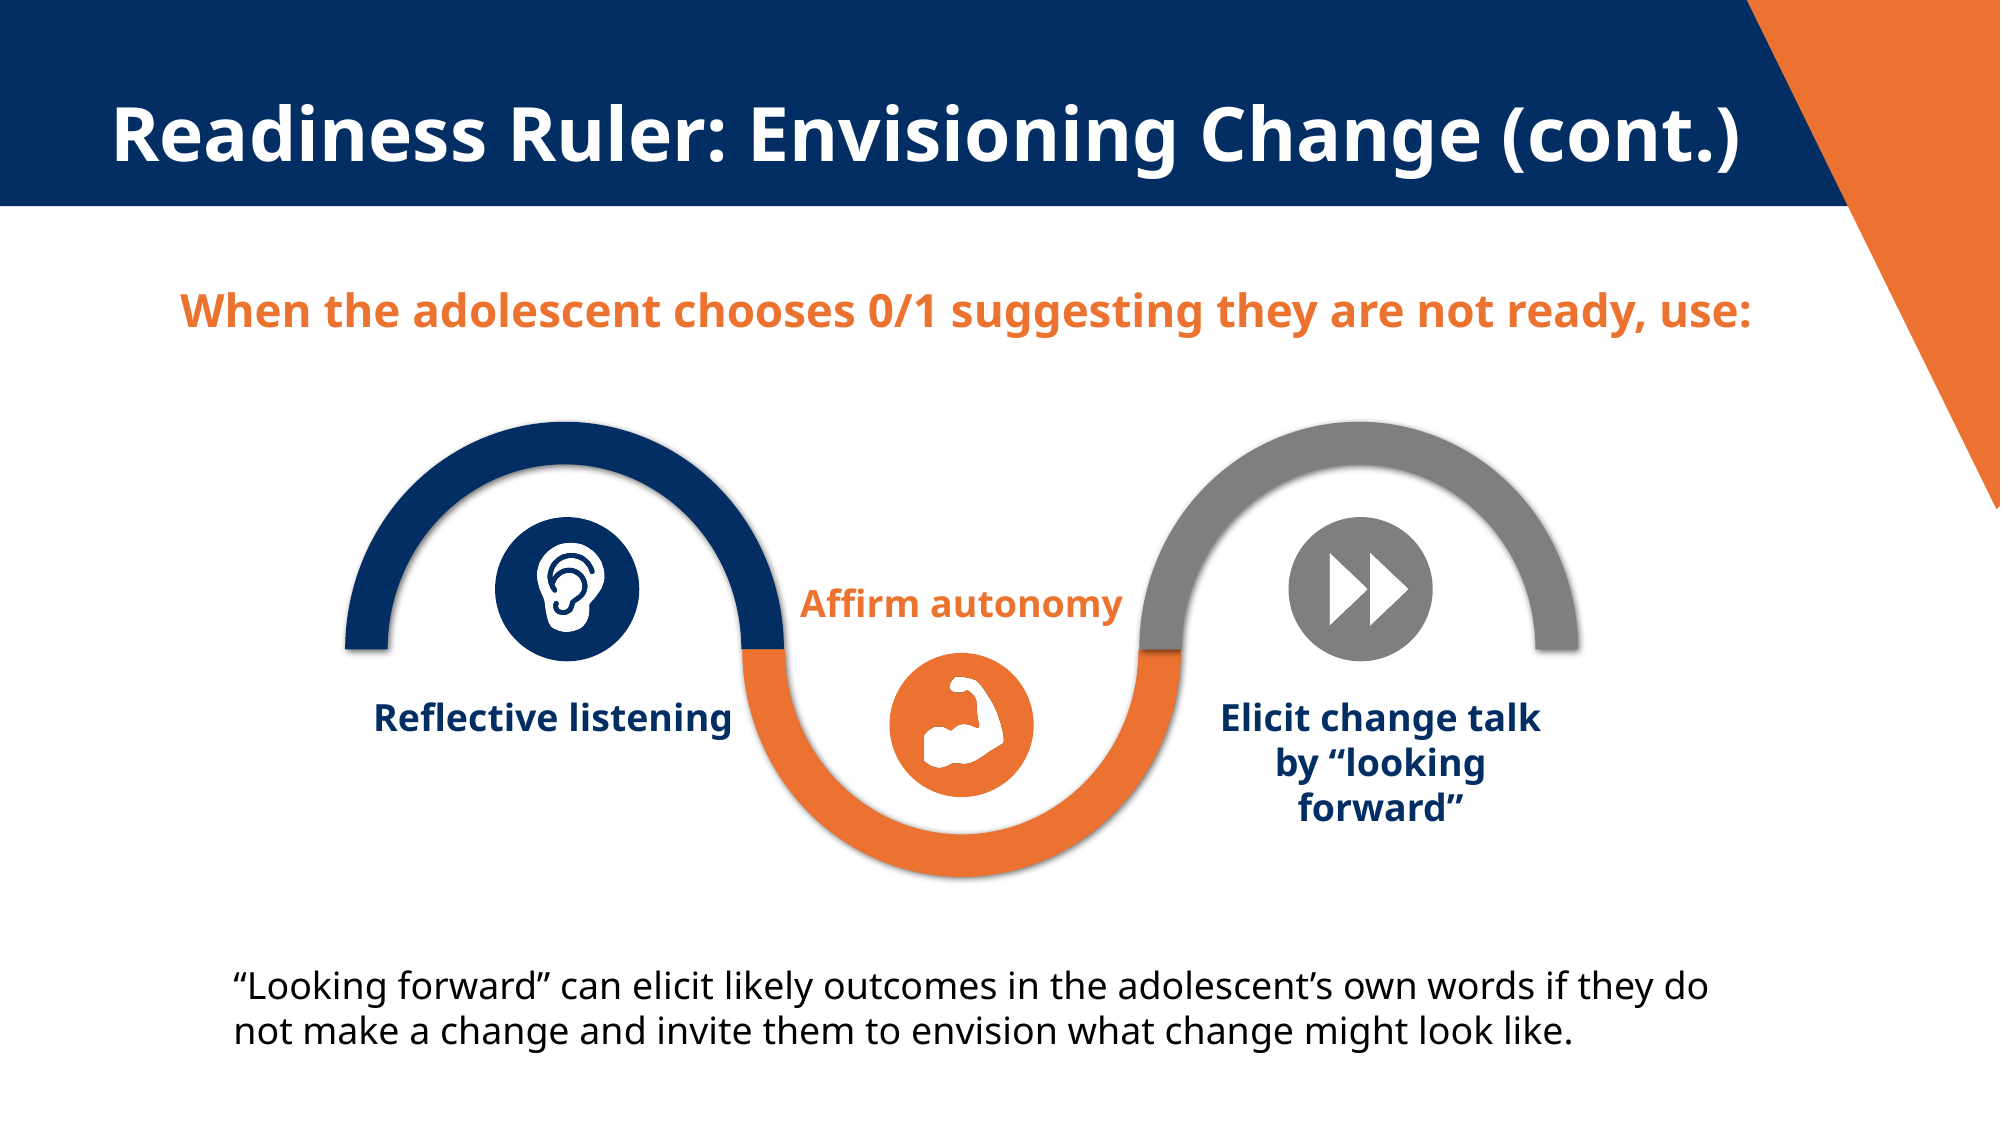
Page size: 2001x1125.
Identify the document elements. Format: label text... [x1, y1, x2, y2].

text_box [344, 421, 1579, 878]
list Readiness Ruler: Envisioning Change (cont.) [110, 80, 1747, 175]
picture [1303, 526, 1429, 653]
text_box “Looking forward” can elicit likely outcomes in the adolescent’s own words if they do not make a change and invite them to envision what change might look like. [233, 962, 1747, 1033]
picture [509, 525, 632, 648]
list When the adolescent chooses 0/1 suggesting they are not ready, use: [140, 281, 1778, 385]
picture [905, 665, 1018, 778]
